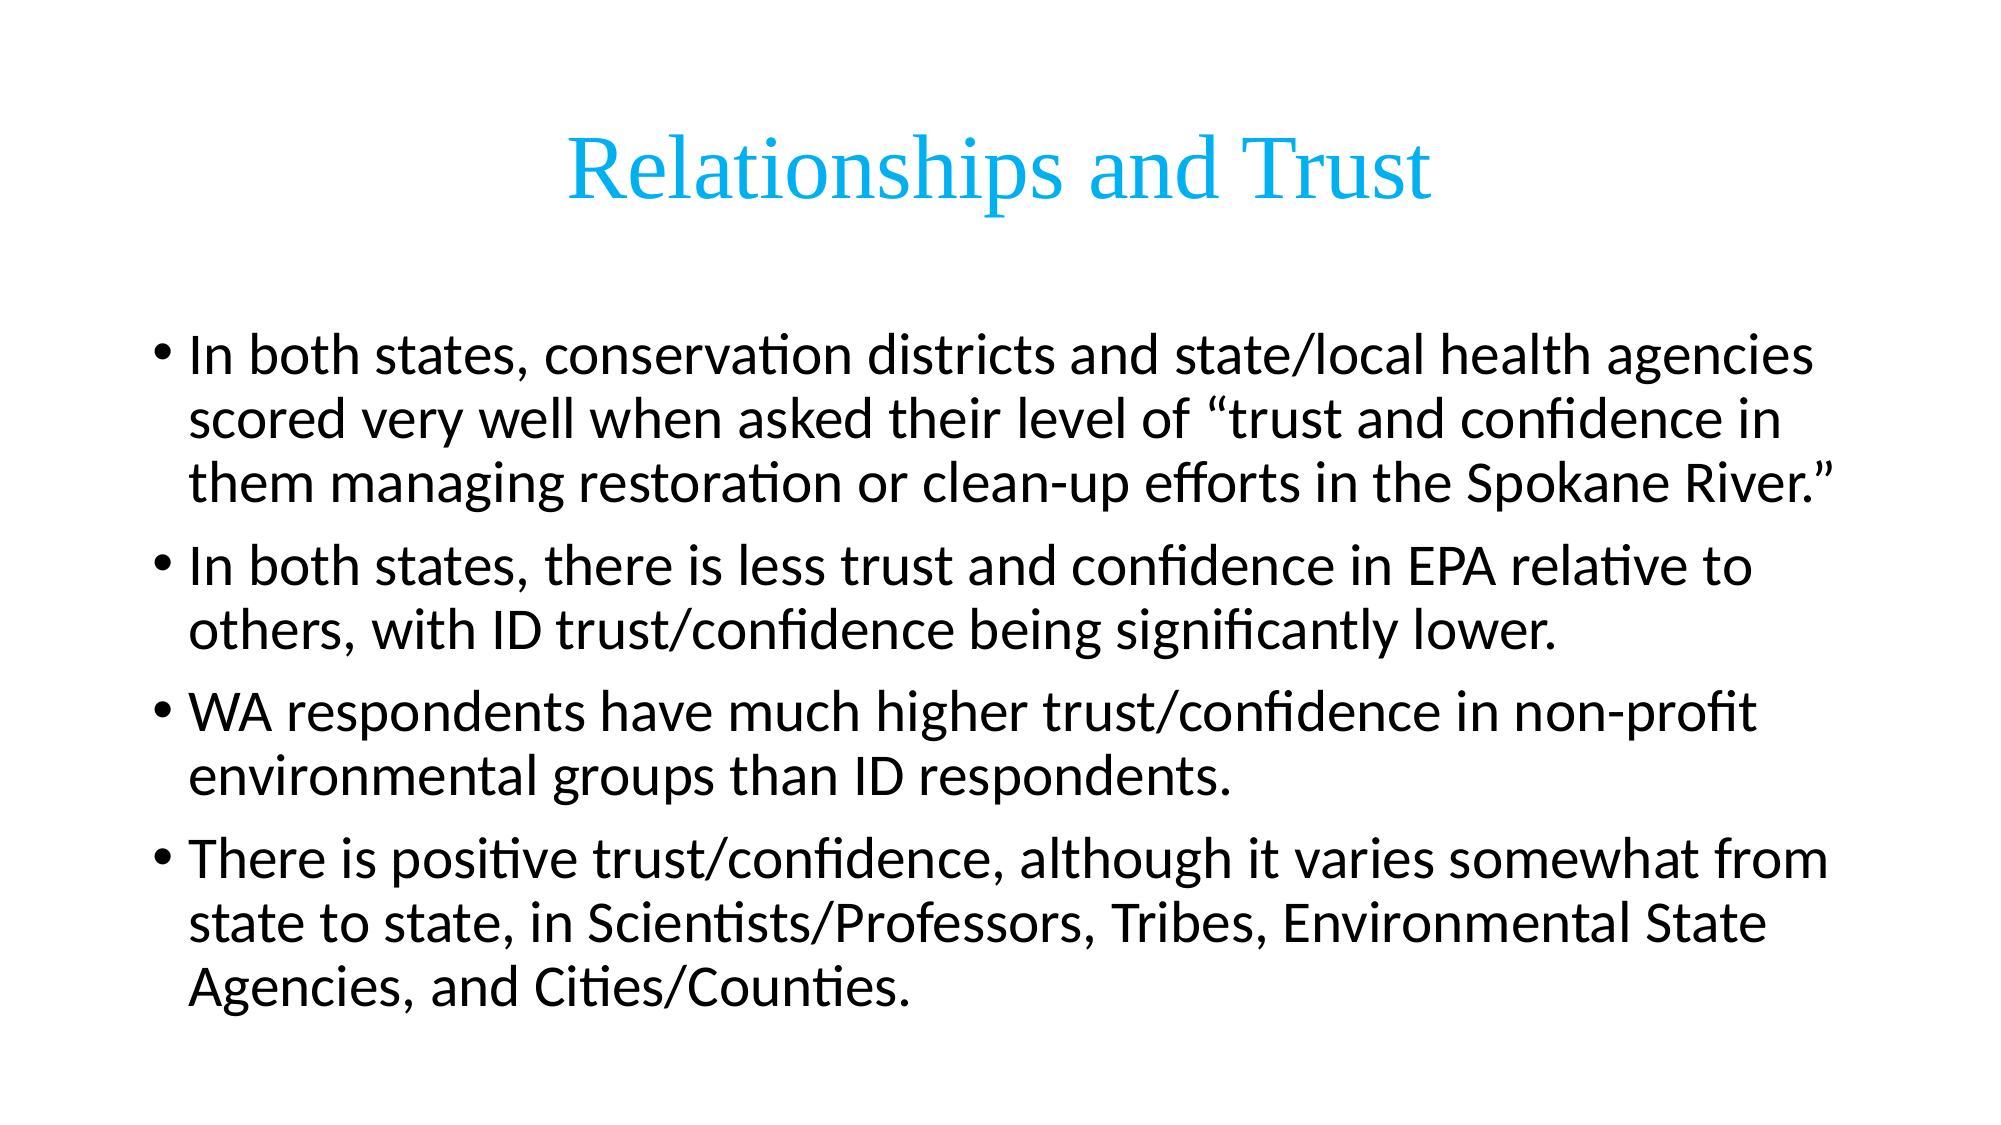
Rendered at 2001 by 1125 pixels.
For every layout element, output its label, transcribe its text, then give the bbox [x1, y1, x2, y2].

title Relationships and Trust [137, 59, 1863, 225]
list In both states, conservation districts and state/local health agencies scored very well when asked their level of “trust and confidence in them managing restoration or clean-up efforts in the Spokane River.” In both states, there is less trust and confidence in EPA relative to others, with ID trust/confidence being significantly lower. WA respondents have much higher trust/confidence in non-profit environmental groups than ID respondents. There is positive trust/confidence, although it varies somewhat from state to state, in Scientists/Professors, Tribes, Environmental State Agencies, and Cities/Counties. [137, 225, 1863, 1100]
